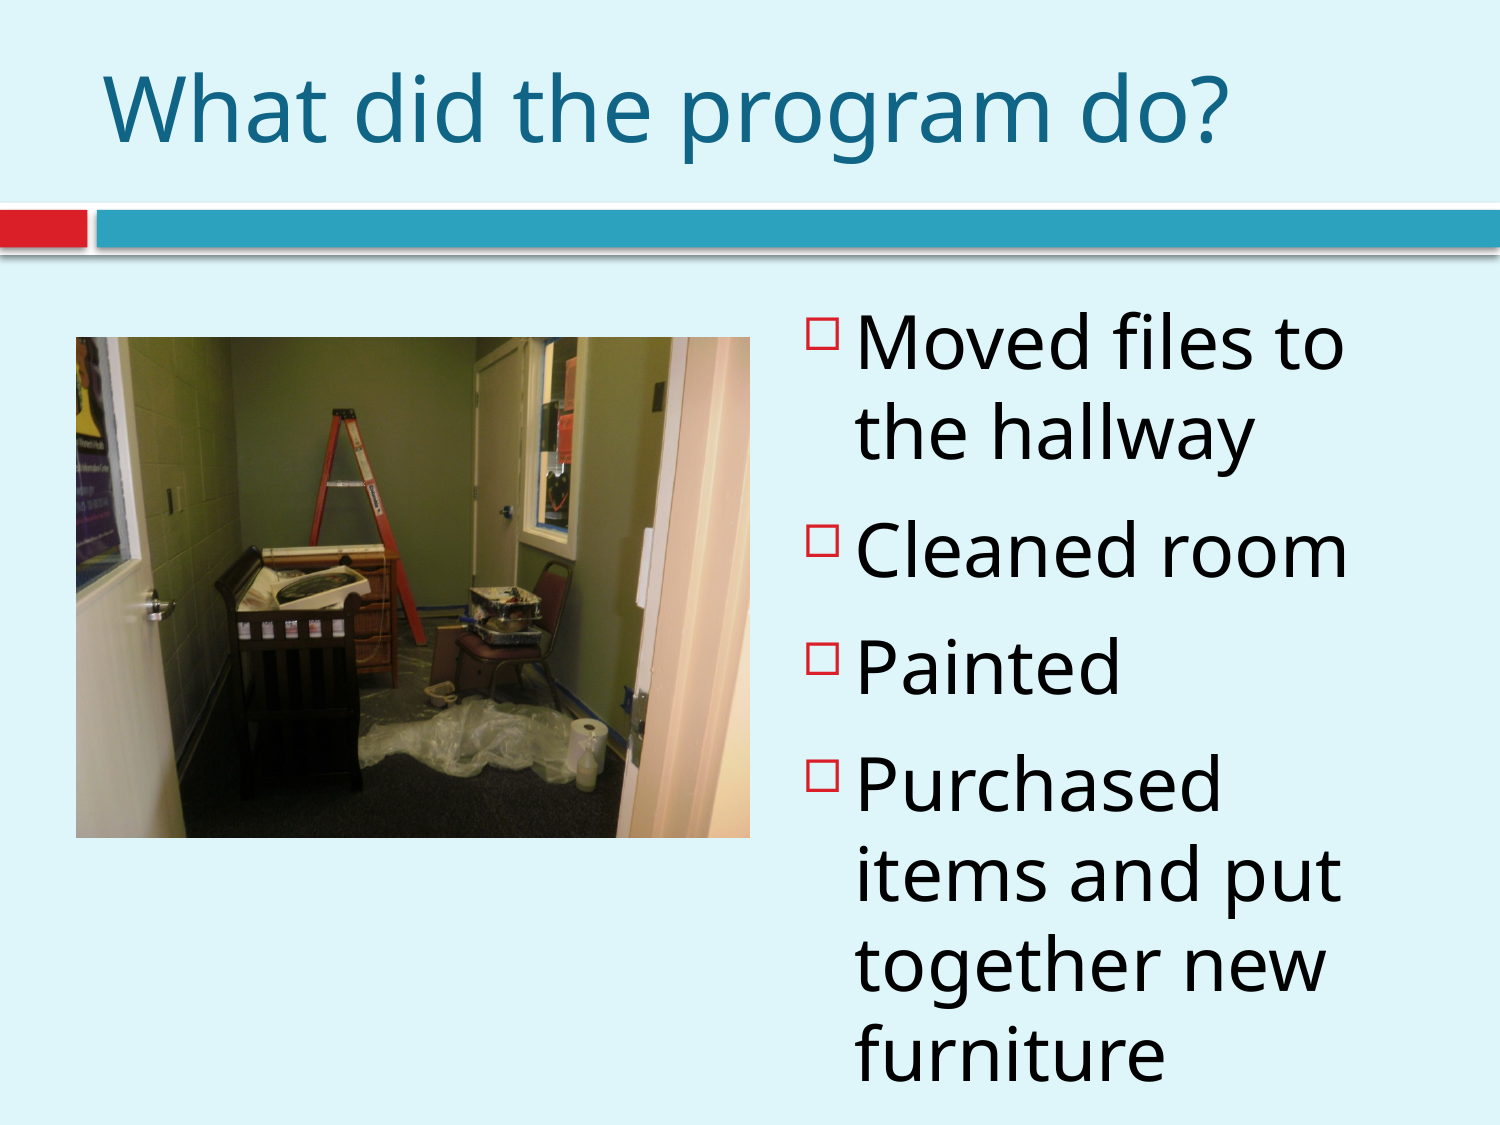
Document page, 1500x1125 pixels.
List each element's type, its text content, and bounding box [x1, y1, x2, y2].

text_box What did the program do? [87, 24, 1425, 188]
picture [75, 337, 751, 838]
list Moved files to the hallway Cleaned room Painted Purchased items and put together new furniture [787, 287, 1431, 1038]
